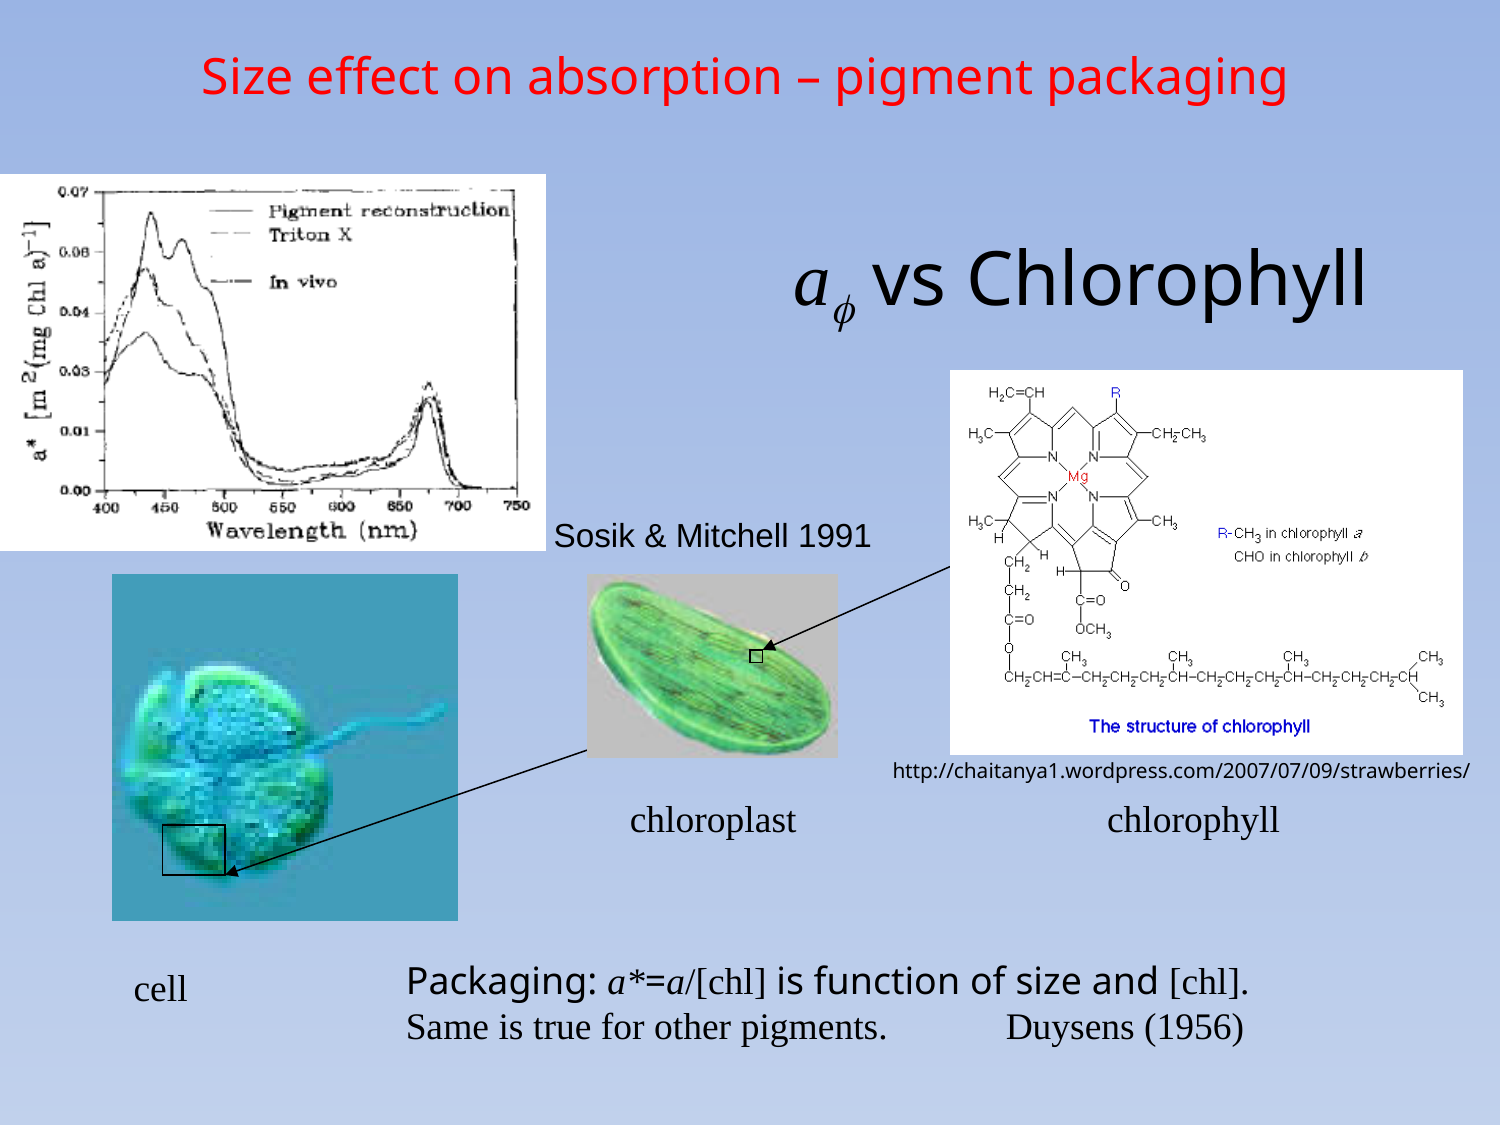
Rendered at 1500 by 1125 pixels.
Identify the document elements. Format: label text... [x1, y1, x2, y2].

text_box chlorophyll [1092, 790, 1296, 848]
title af vs Chlorophyll [893, 212, 1463, 350]
text_box Packaging: a*=a/[chl] is function of size and [chl]. Same is true for other pigments. Duysens (1956) [391, 949, 1265, 1055]
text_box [587, 549, 988, 863]
picture [949, 370, 1463, 755]
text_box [0, 174, 890, 563]
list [0, 174, 545, 550]
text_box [109, 574, 588, 1033]
text_box Size effect on absorption – pigment packaging [187, 37, 1305, 113]
text_box http://chaitanya1.wordpress.com/2007/07/09/strawberries/ [991, 750, 1486, 790]
